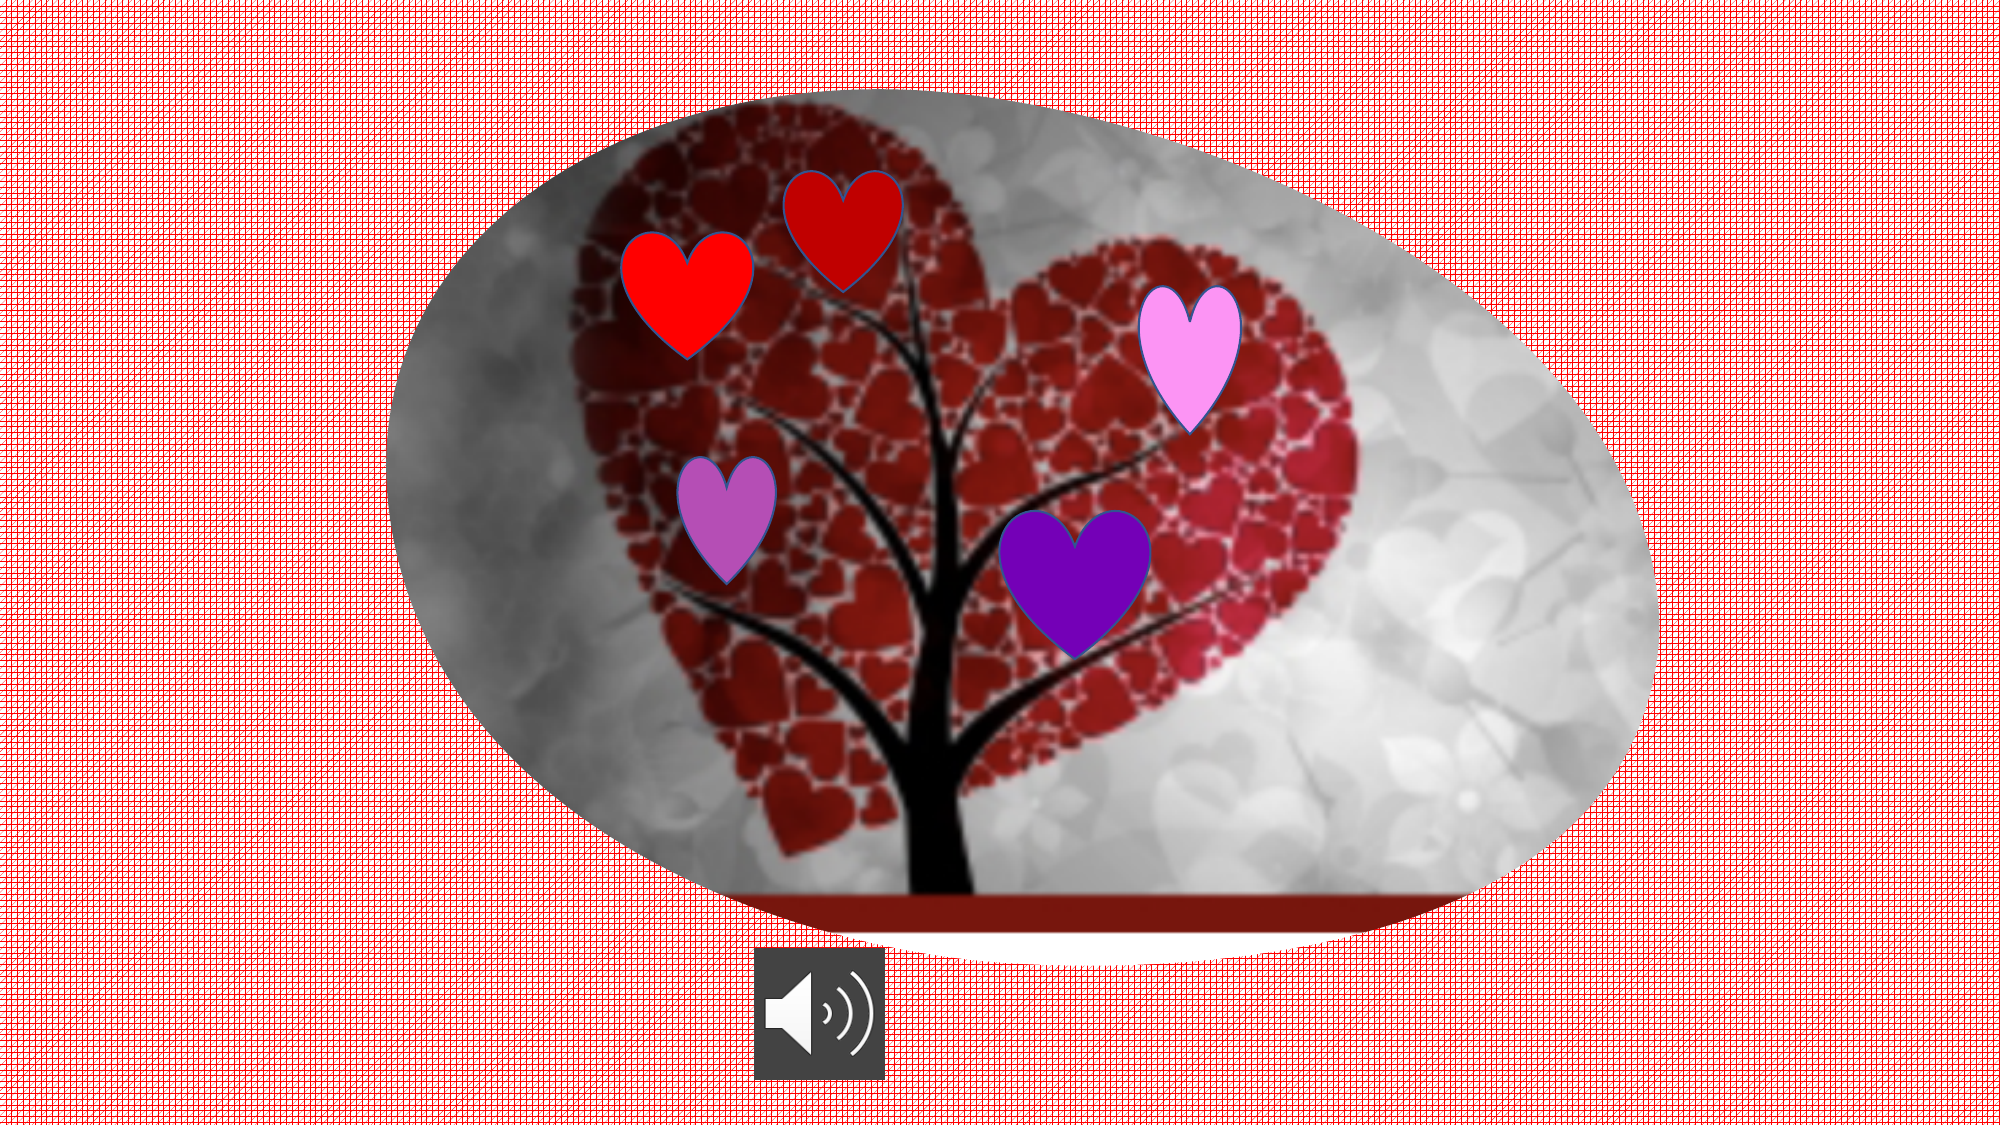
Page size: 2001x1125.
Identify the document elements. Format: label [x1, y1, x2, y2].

picture [386, 89, 1660, 1081]
